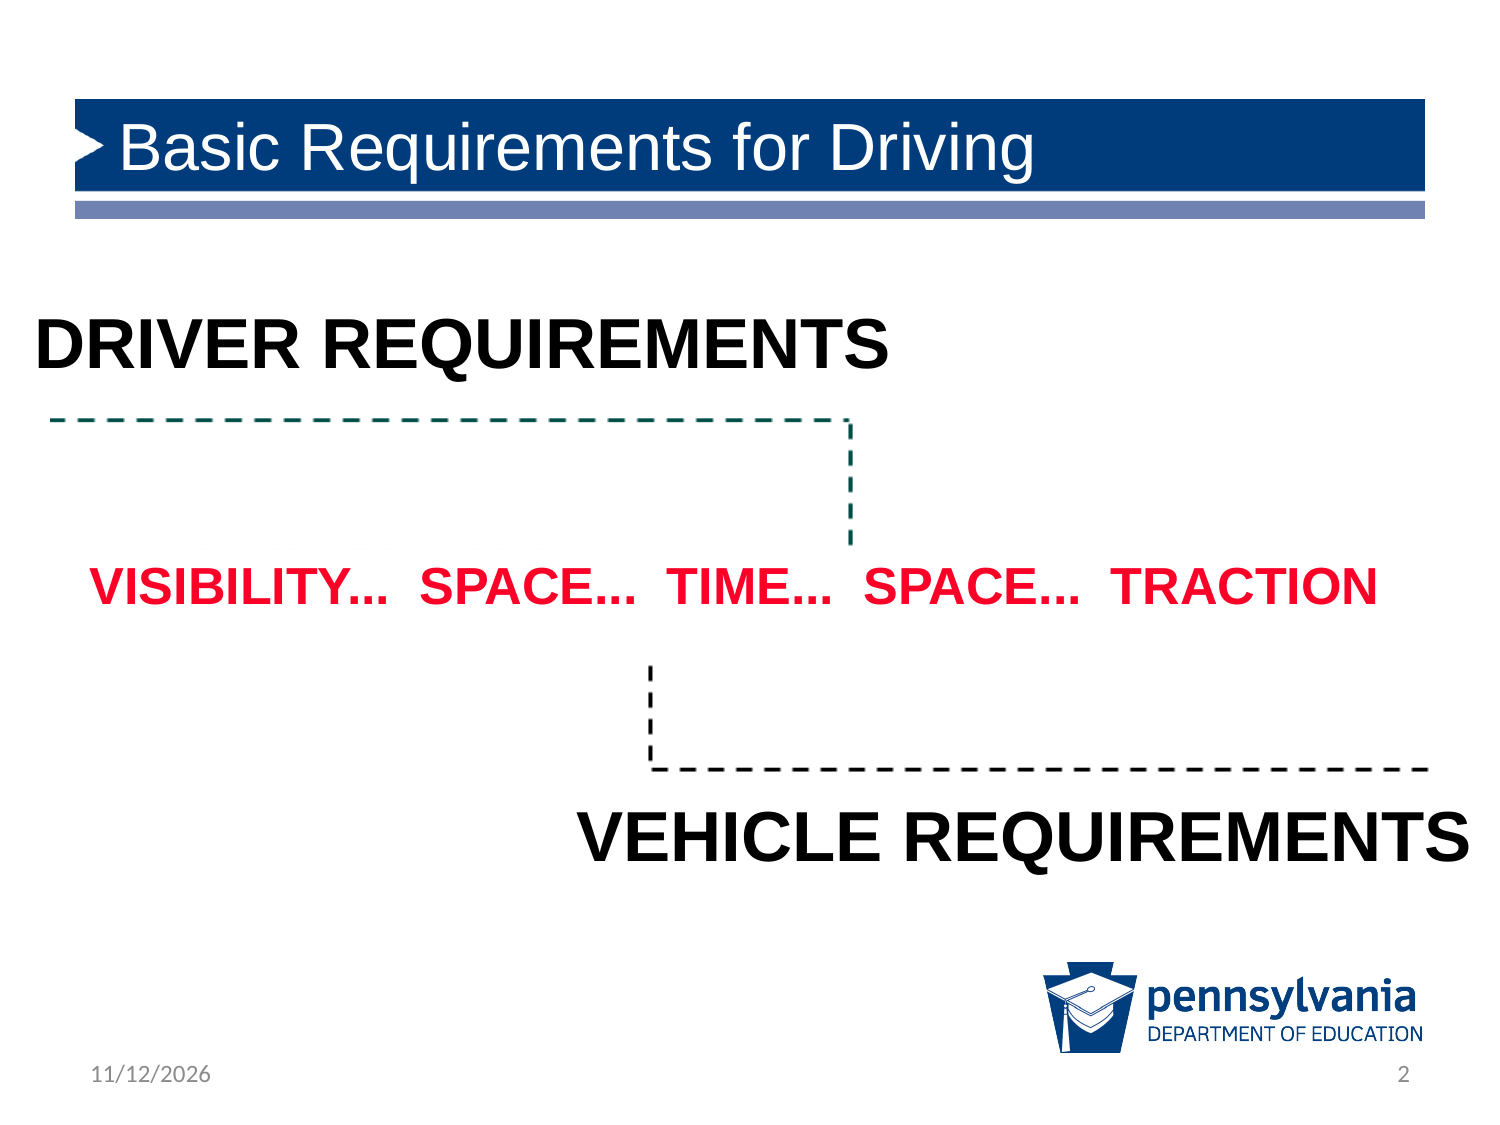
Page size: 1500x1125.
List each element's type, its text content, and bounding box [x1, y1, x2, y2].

title Basic Requirements for Driving [75, 50, 1425, 238]
slide_number 2 [1074, 1042, 1425, 1103]
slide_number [75, 1042, 425, 1103]
picture [1043, 962, 1422, 1053]
picture [624, 653, 1438, 801]
text_box DRIVER REQUIREMENTS VISIBILITY... SPACE... TIME... SPACE... TRACTION VEHICLE REQUIREMENTS [0, 299, 1500, 925]
picture [49, 387, 876, 551]
